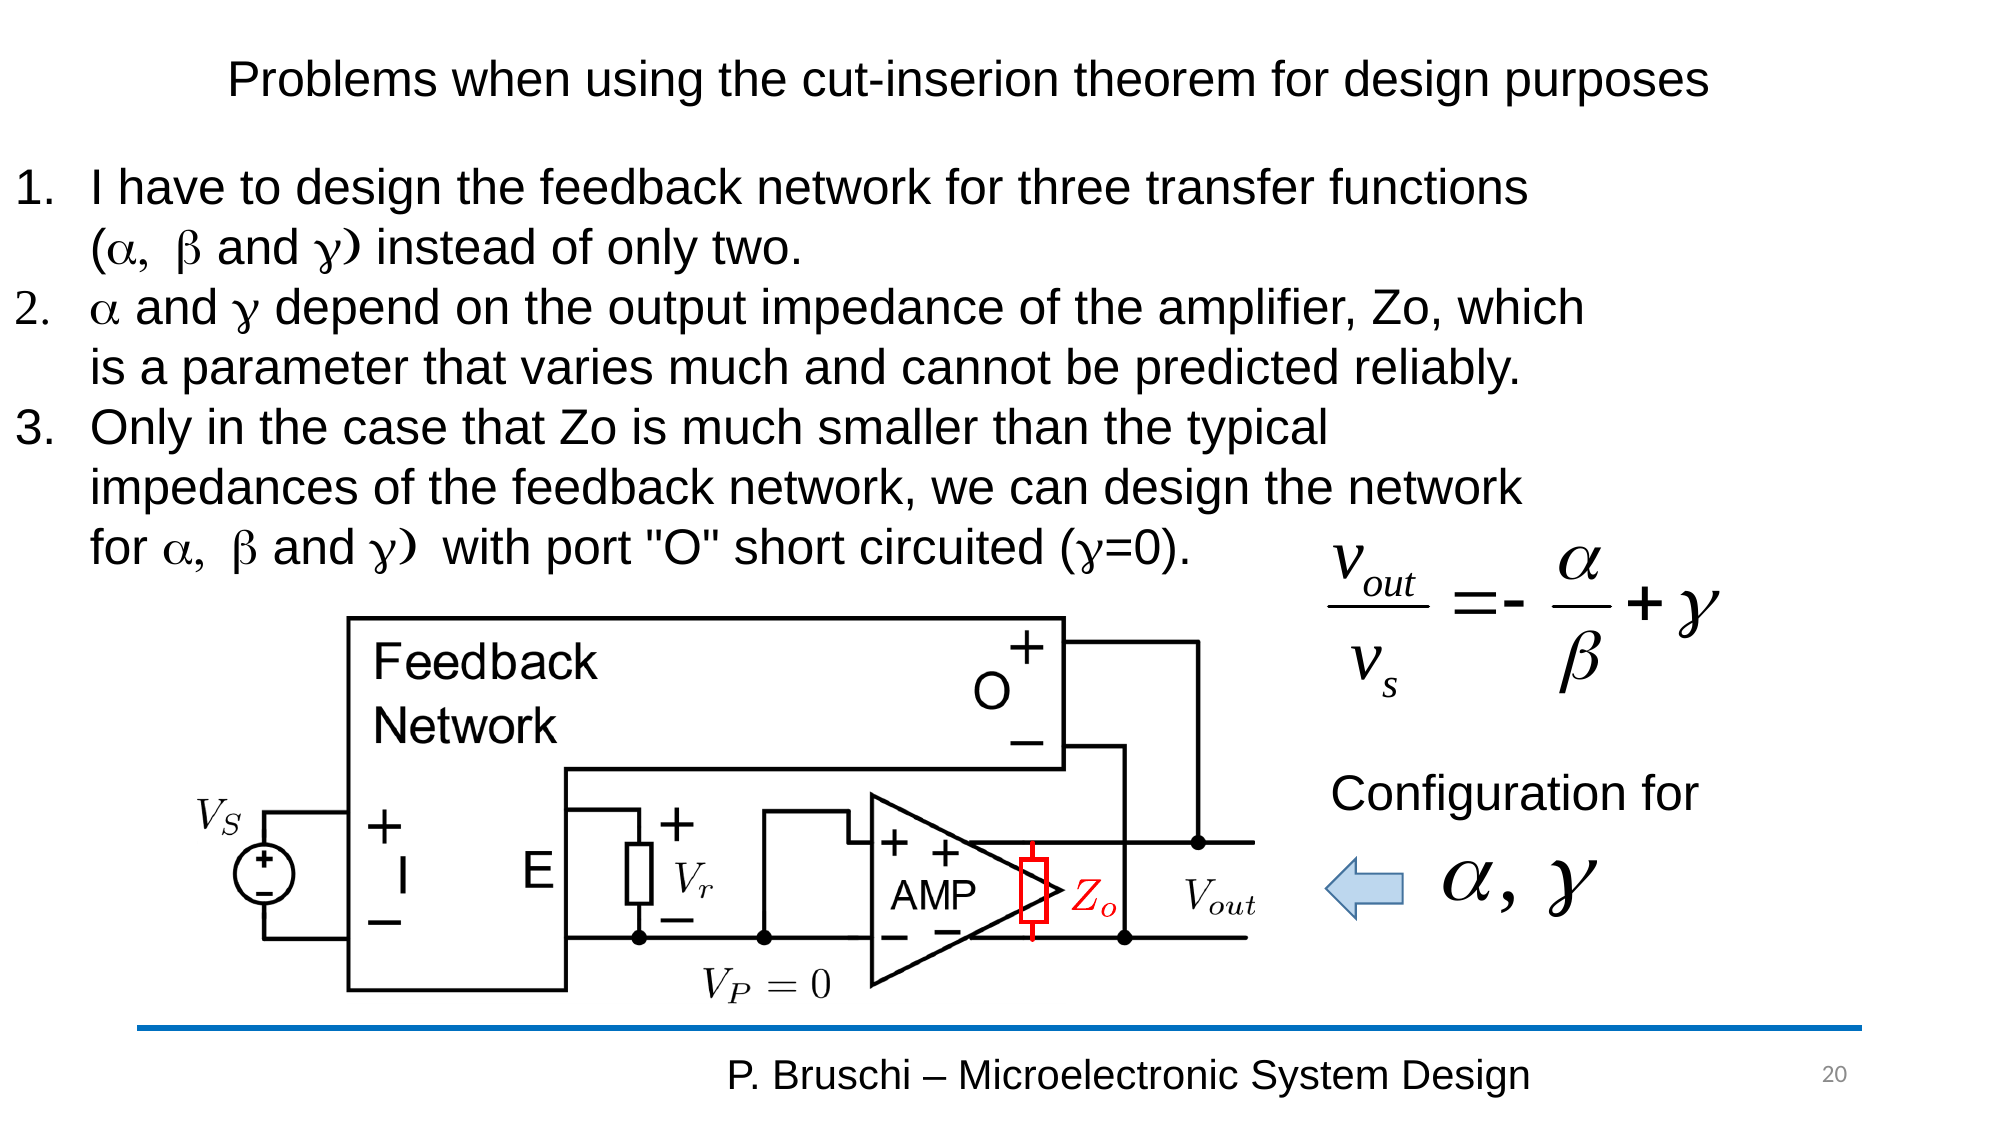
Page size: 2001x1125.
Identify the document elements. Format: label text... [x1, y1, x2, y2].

text_box Configuration for [1315, 752, 1729, 828]
slide_number 20 [1718, 1042, 1863, 1103]
text_box [1324, 856, 1404, 921]
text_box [1071, 879, 1116, 917]
text_box I have to design the feedback network for three transfer functions (a, b and g) instead of only two. a and g depend on the output impedance of the amplifier, Zo, which is a parameter that varies much and cannot be predicted reliably. Only in the case that Zo is much smaller than the typical impedances of the feedback network, we can design the network for a, b and g) with port "O" short circuited (g=0). [0, 147, 1608, 643]
title Problems when using the cut-inserion theorem for design purposes [106, 25, 1832, 135]
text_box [1430, 843, 1608, 936]
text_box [1316, 511, 1728, 713]
picture [197, 616, 1255, 1004]
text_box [1020, 841, 1047, 939]
footer P. Bruschi – Microelectronic System Design [662, 1042, 1596, 1103]
